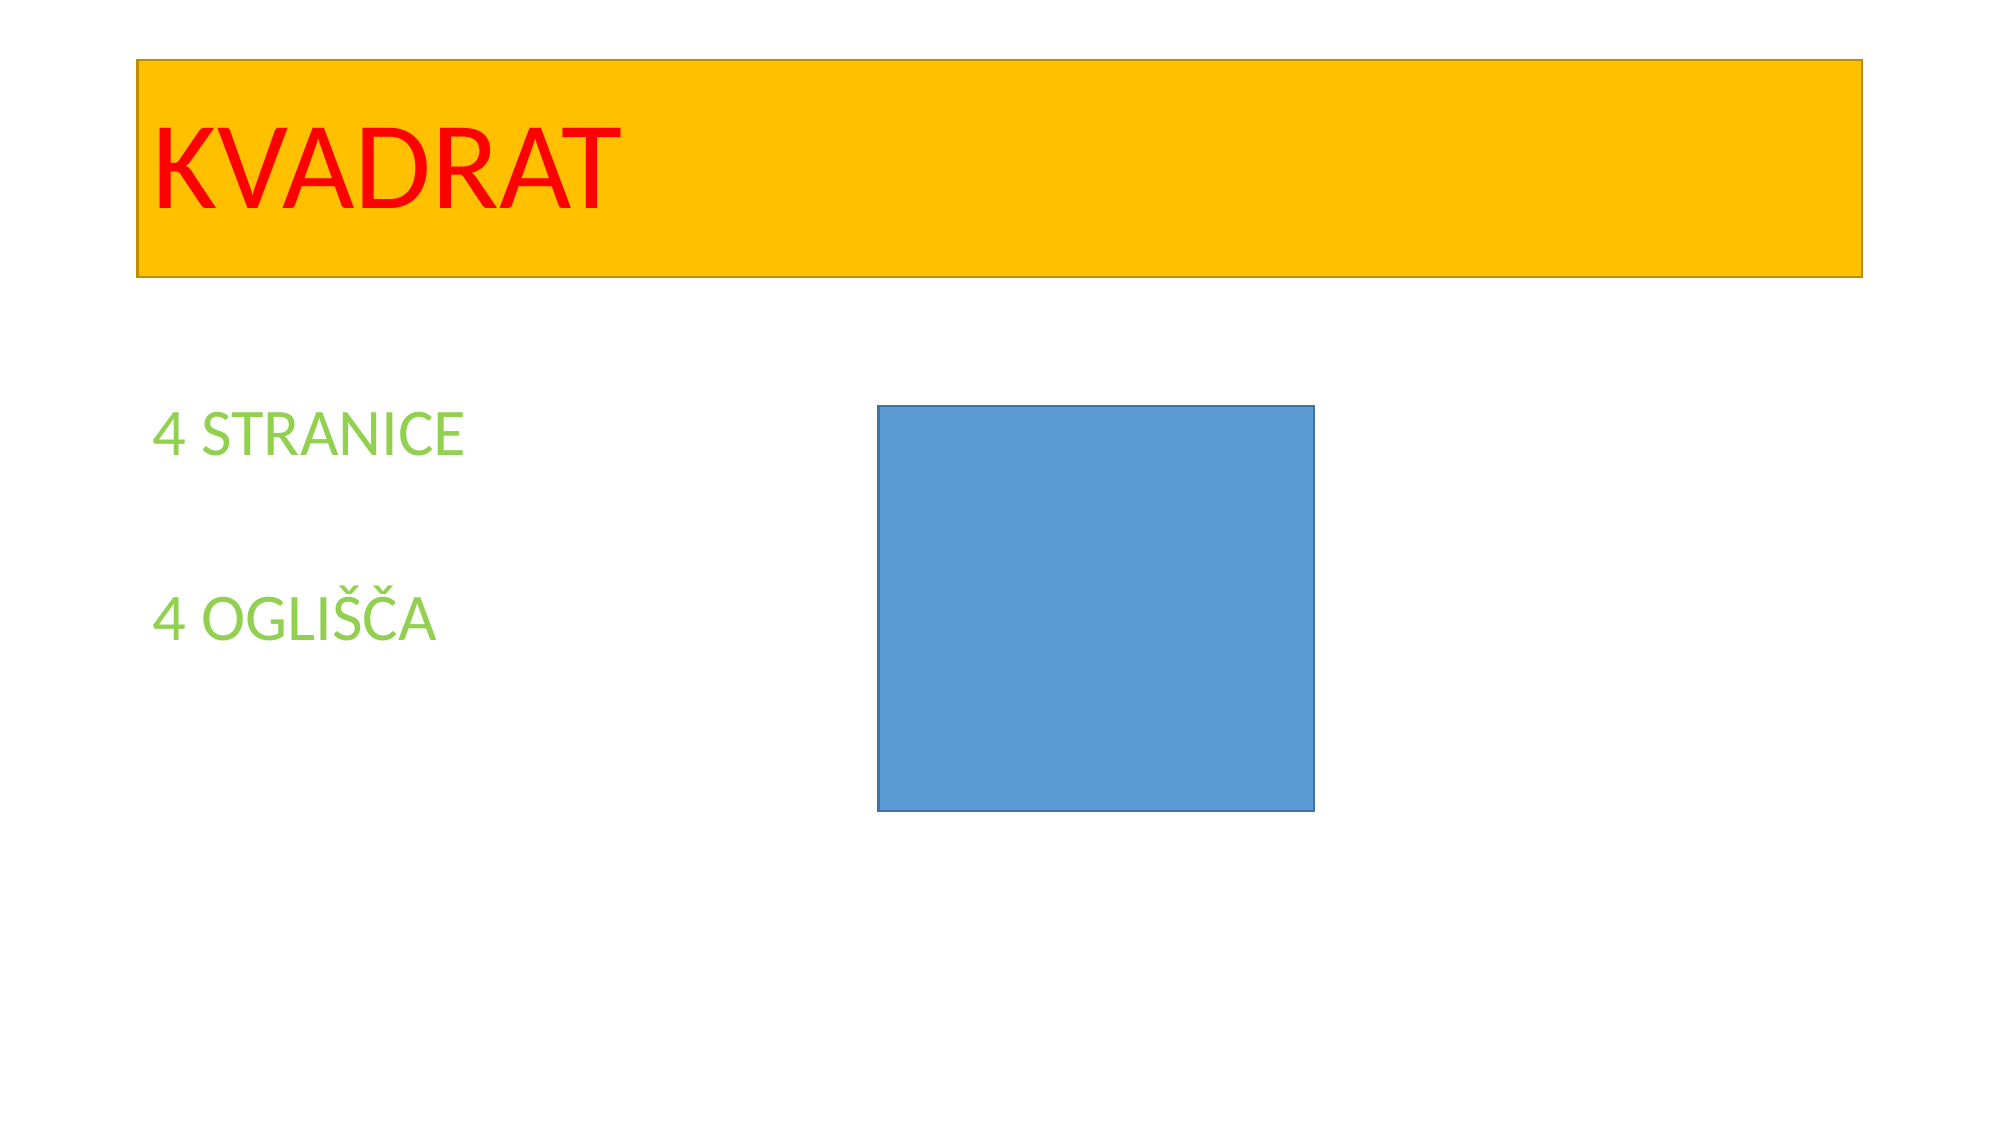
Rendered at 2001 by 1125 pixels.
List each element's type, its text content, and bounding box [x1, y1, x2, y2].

text_box [877, 405, 1315, 812]
title KVADRAT [136, 59, 1863, 278]
list 4 STRANICE 4 OGLIŠČA [137, 299, 1863, 1014]
